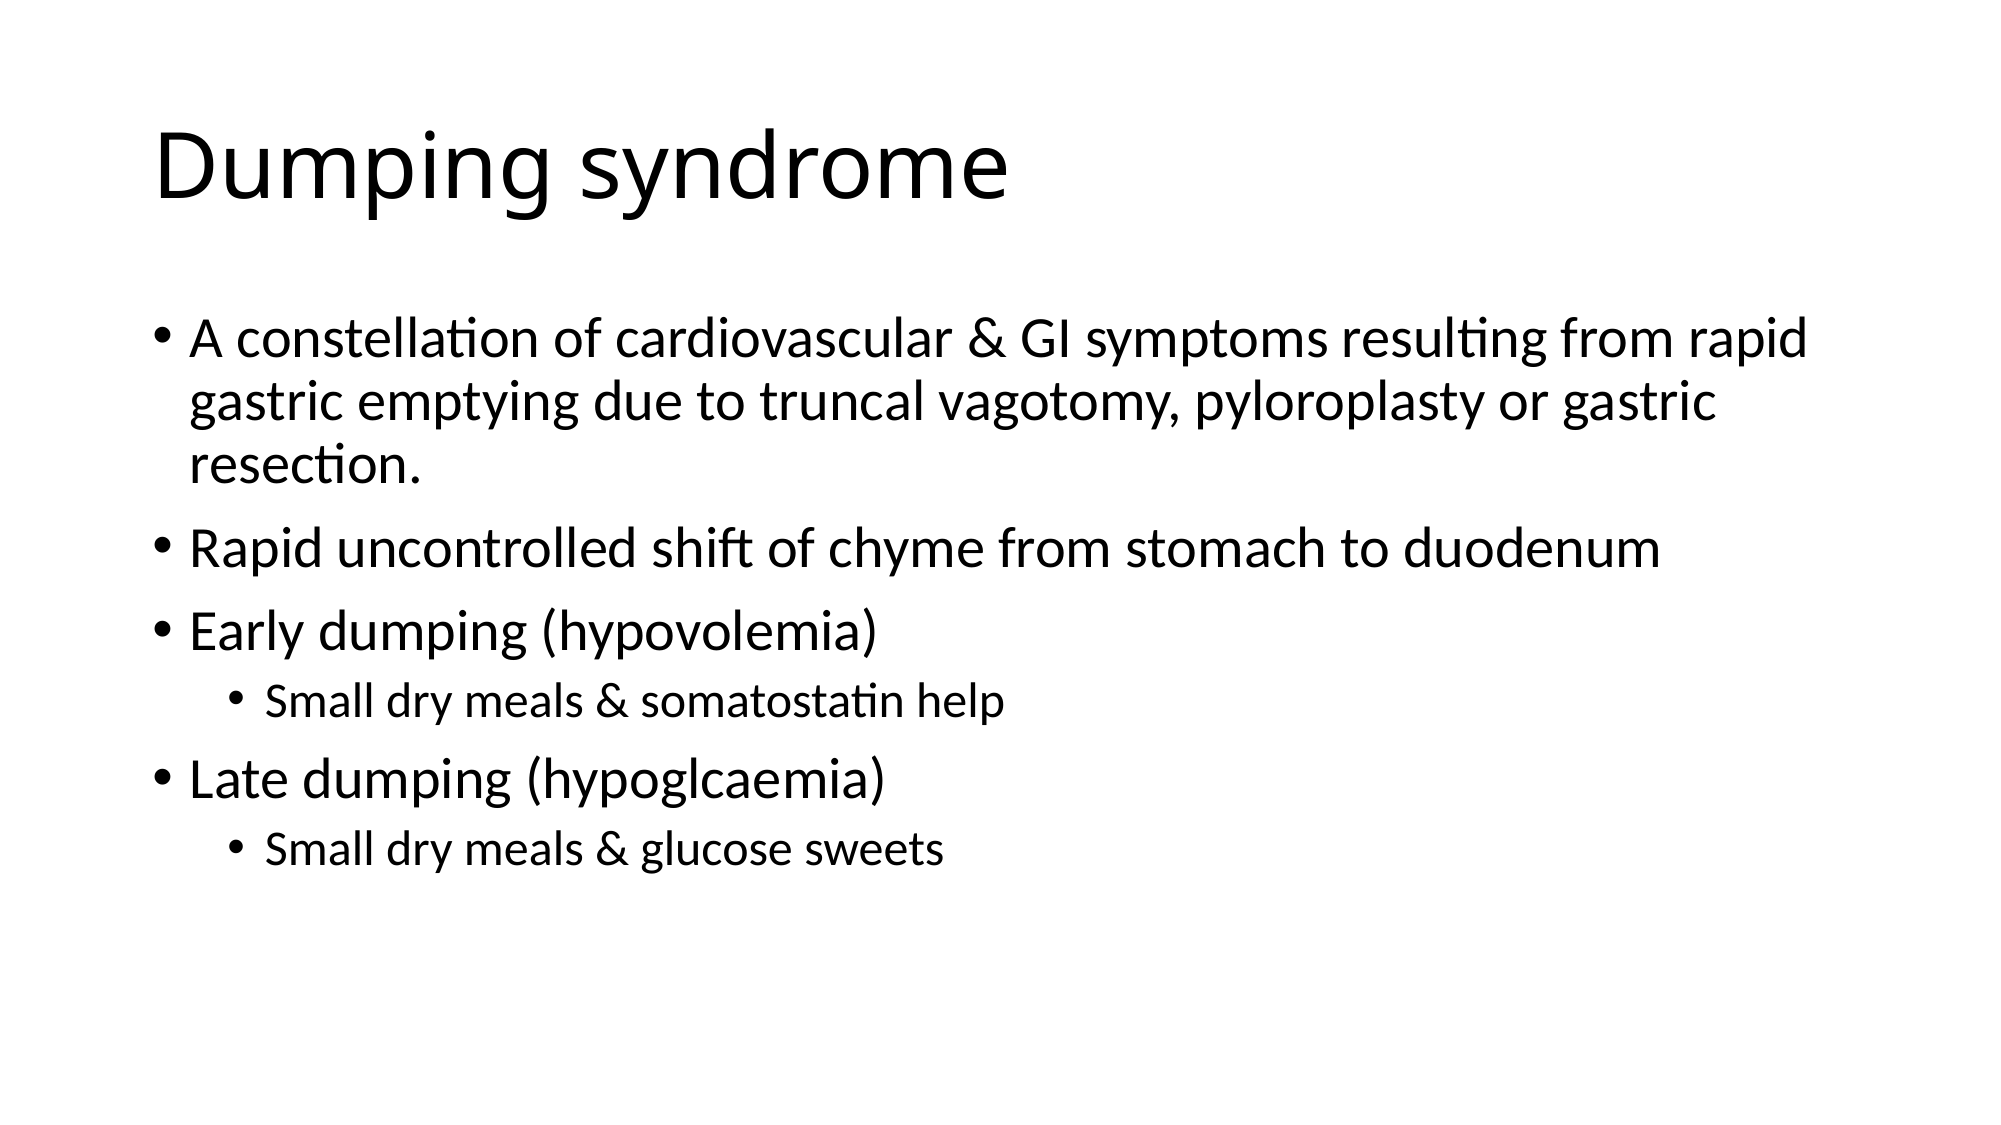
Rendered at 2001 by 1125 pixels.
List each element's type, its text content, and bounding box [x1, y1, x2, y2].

list A constellation of cardiovascular & GI symptoms resulting from rapid gastric emptying due to truncal vagotomy, pyloroplasty or gastric resection. Rapid uncontrolled shift of chyme from stomach to duodenum Early dumping (hypovolemia) Small dry meals & somatostatin help Late dumping (hypoglcaemia) Small dry meals & glucose sweets [137, 299, 1863, 1014]
title Dumping syndrome [137, 59, 1863, 278]
